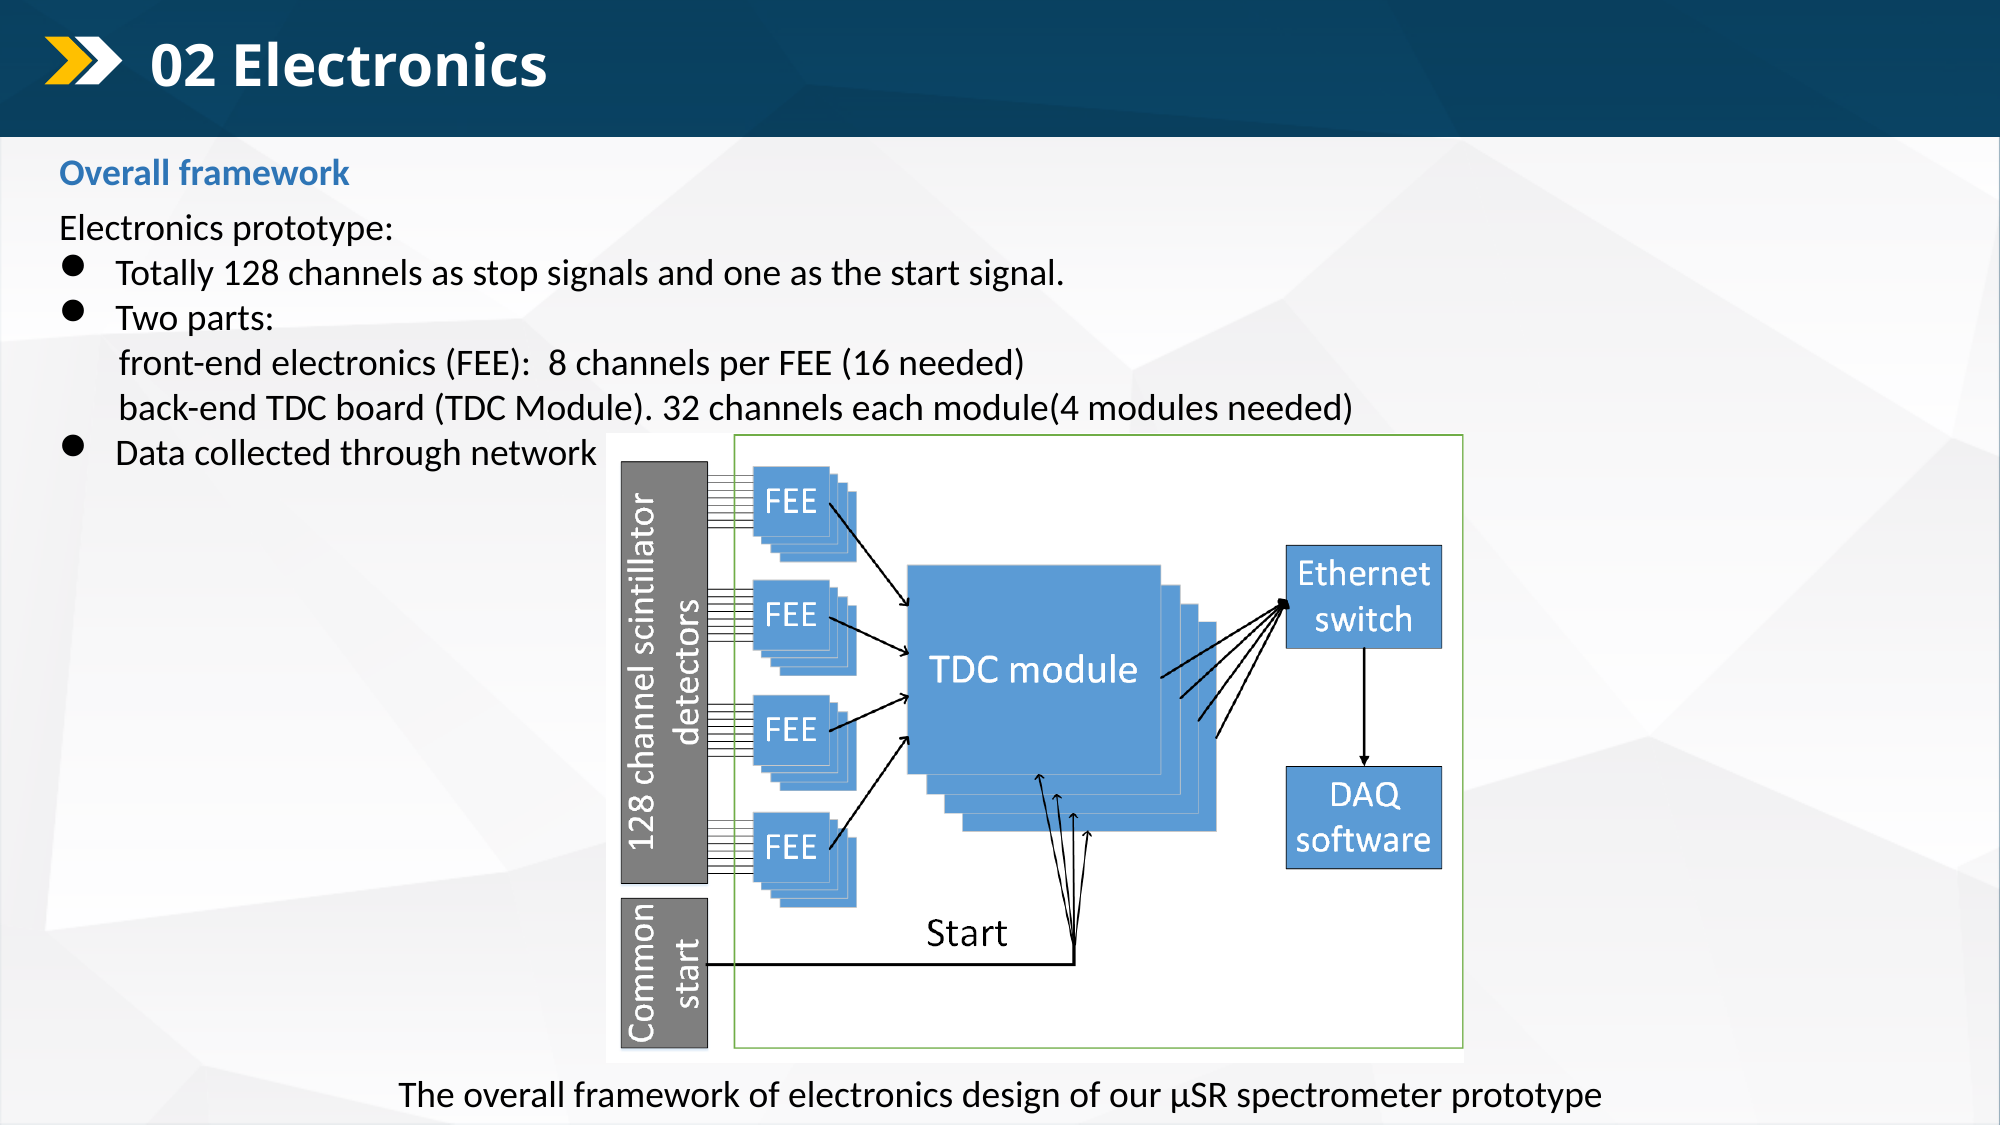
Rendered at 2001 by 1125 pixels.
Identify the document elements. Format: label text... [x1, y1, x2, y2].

picture [0, 0, 2000, 1125]
text_box 02 Electronics [135, 21, 564, 106]
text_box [44, 36, 123, 85]
text_box Electronics prototype: Totally 128 channels as stop signals and one as the start signal. Two parts: front-end electronics (FEE): 8 channels per FEE (16 needed) back-end TDC board (TDC Module). 32 channels each module(4 modules needed) Data collected through network [44, 195, 1434, 481]
text_box Overall framework [44, 140, 423, 201]
text_box The overall framework of electronics design of our μSR spectrometer prototype [383, 1062, 1835, 1122]
